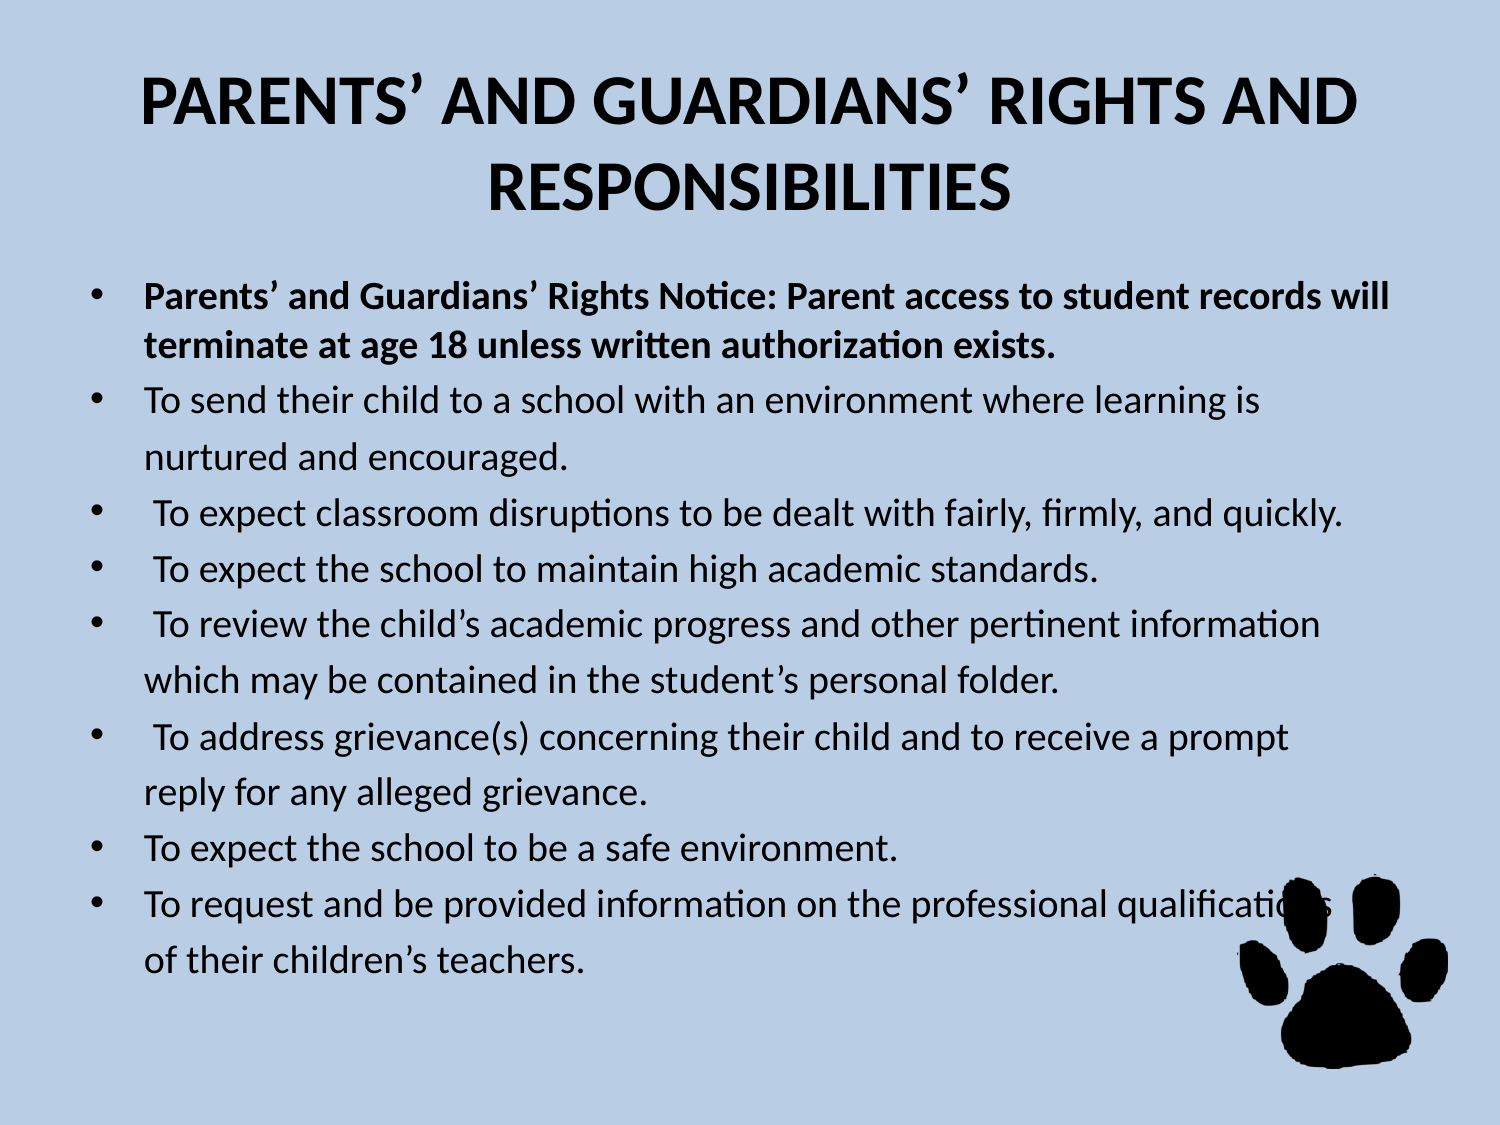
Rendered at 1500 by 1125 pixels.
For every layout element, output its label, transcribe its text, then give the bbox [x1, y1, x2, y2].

title PARENTS’ AND GUARDIANS’ RIGHTS AND RESPONSIBILITIES [75, 45, 1425, 233]
picture [1237, 874, 1448, 1070]
list Parents’ and Guardians’ Rights Notice: Parent access to student records will terminate at age 18 unless written authorization exists. To send their child to a school with an environment where learning is nurtured and encouraged. To expect classroom disruptions to be dealt with fairly, firmly, and quickly. To expect the school to maintain high academic standards. To review the child’s academic progress and other pertinent information which may be contained in the student’s personal folder. To address grievance(s) concerning their child and to receive a prompt reply for any alleged grievance. To expect the school to be a safe environment. To request and be provided information on the professional qualifications of their children’s teachers. [75, 262, 1425, 1005]
